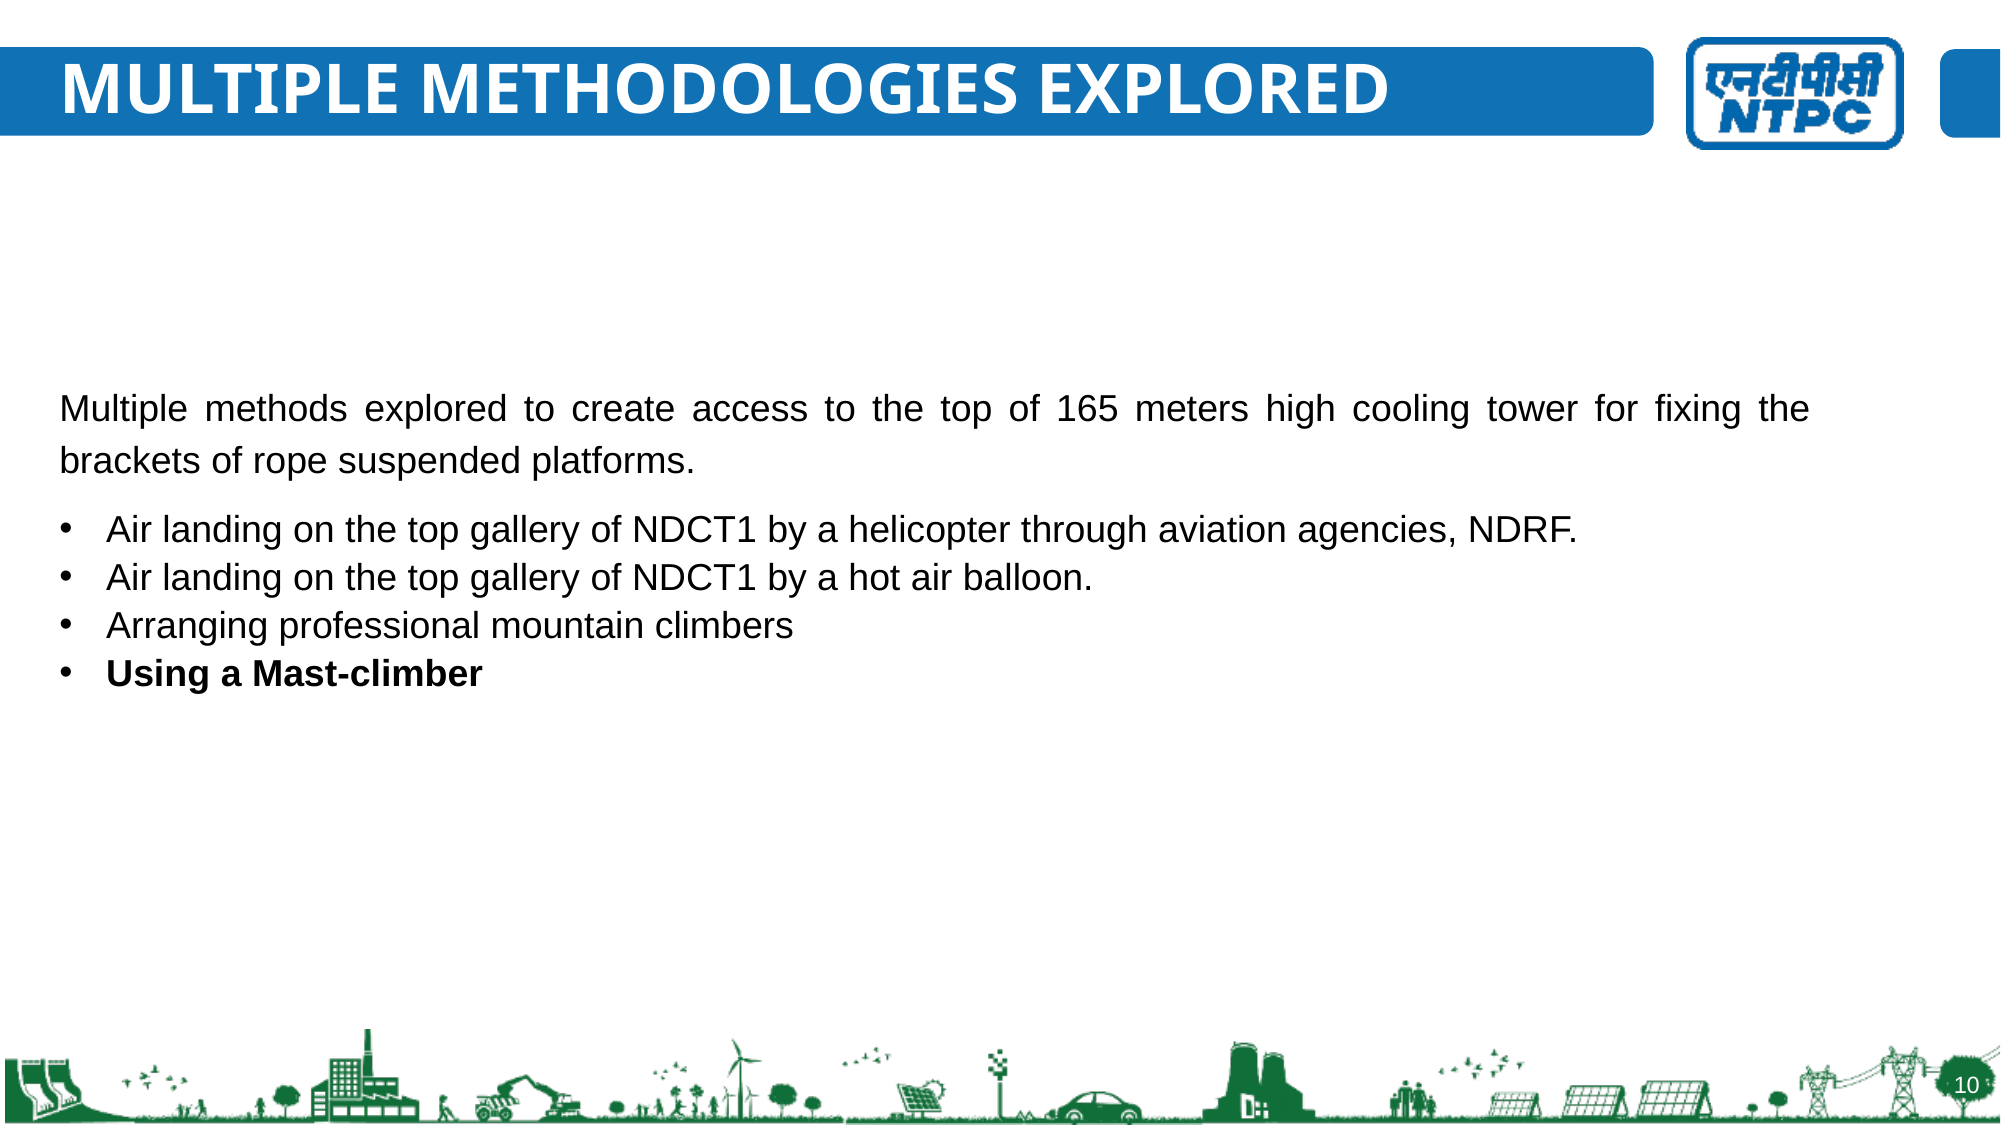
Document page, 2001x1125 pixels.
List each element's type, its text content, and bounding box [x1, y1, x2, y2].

text_box Multiple methods explored to create access to the top of 165 meters high cooling tower for fixing the brackets of rope suspended platforms. Air landing on the top gallery of NDCT1 by a helicopter through aviation agencies, NDRF. Air landing on the top gallery of NDCT1 by a hot air balloon. Arranging professional mountain climbers Using a Mast-climber [44, 369, 1826, 750]
title MULTIPLE METHODOLOGIES EXPLORED [44, 34, 1624, 149]
picture [1686, 37, 1904, 150]
picture [5, 1029, 2001, 1125]
